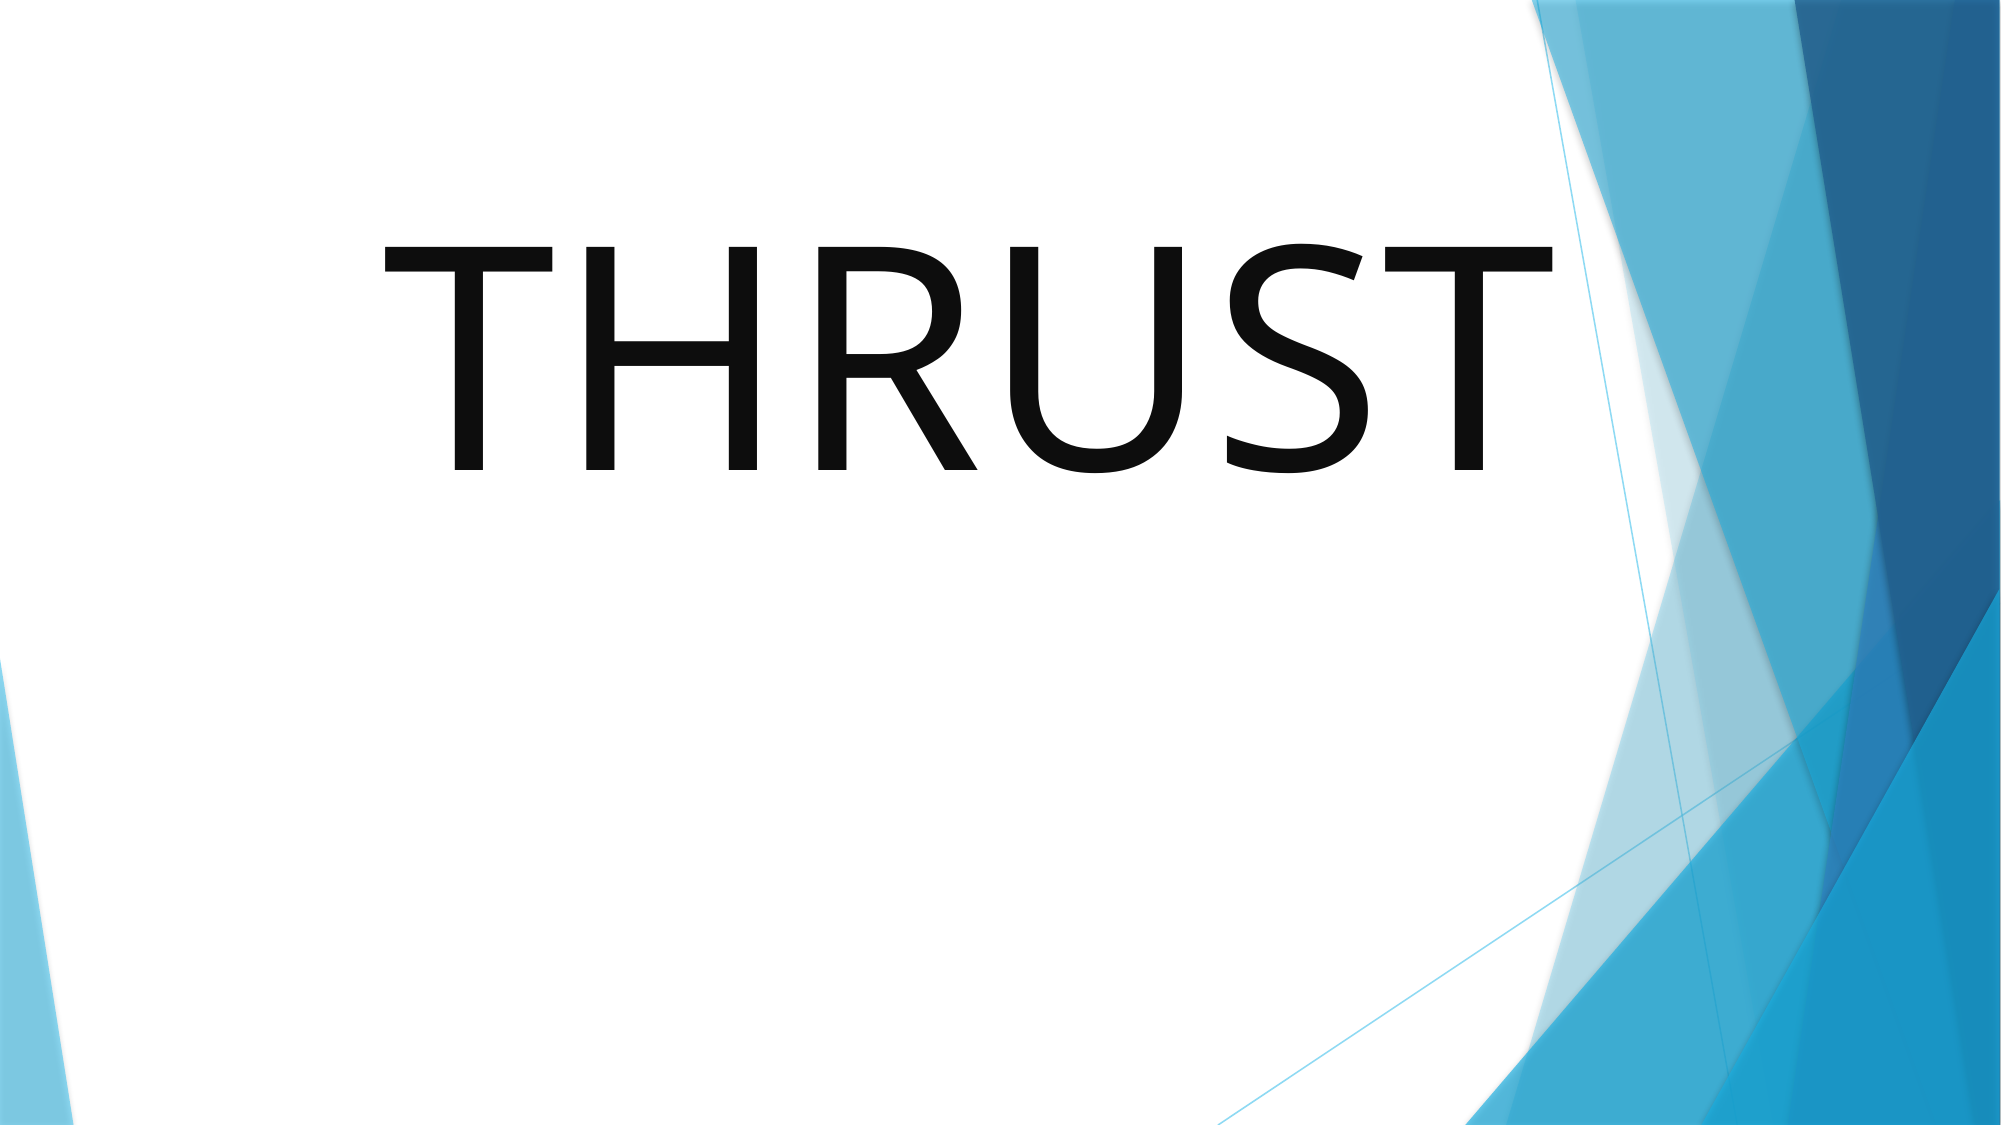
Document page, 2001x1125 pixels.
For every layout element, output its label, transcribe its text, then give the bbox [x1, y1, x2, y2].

title THRUST [161, 149, 1572, 478]
